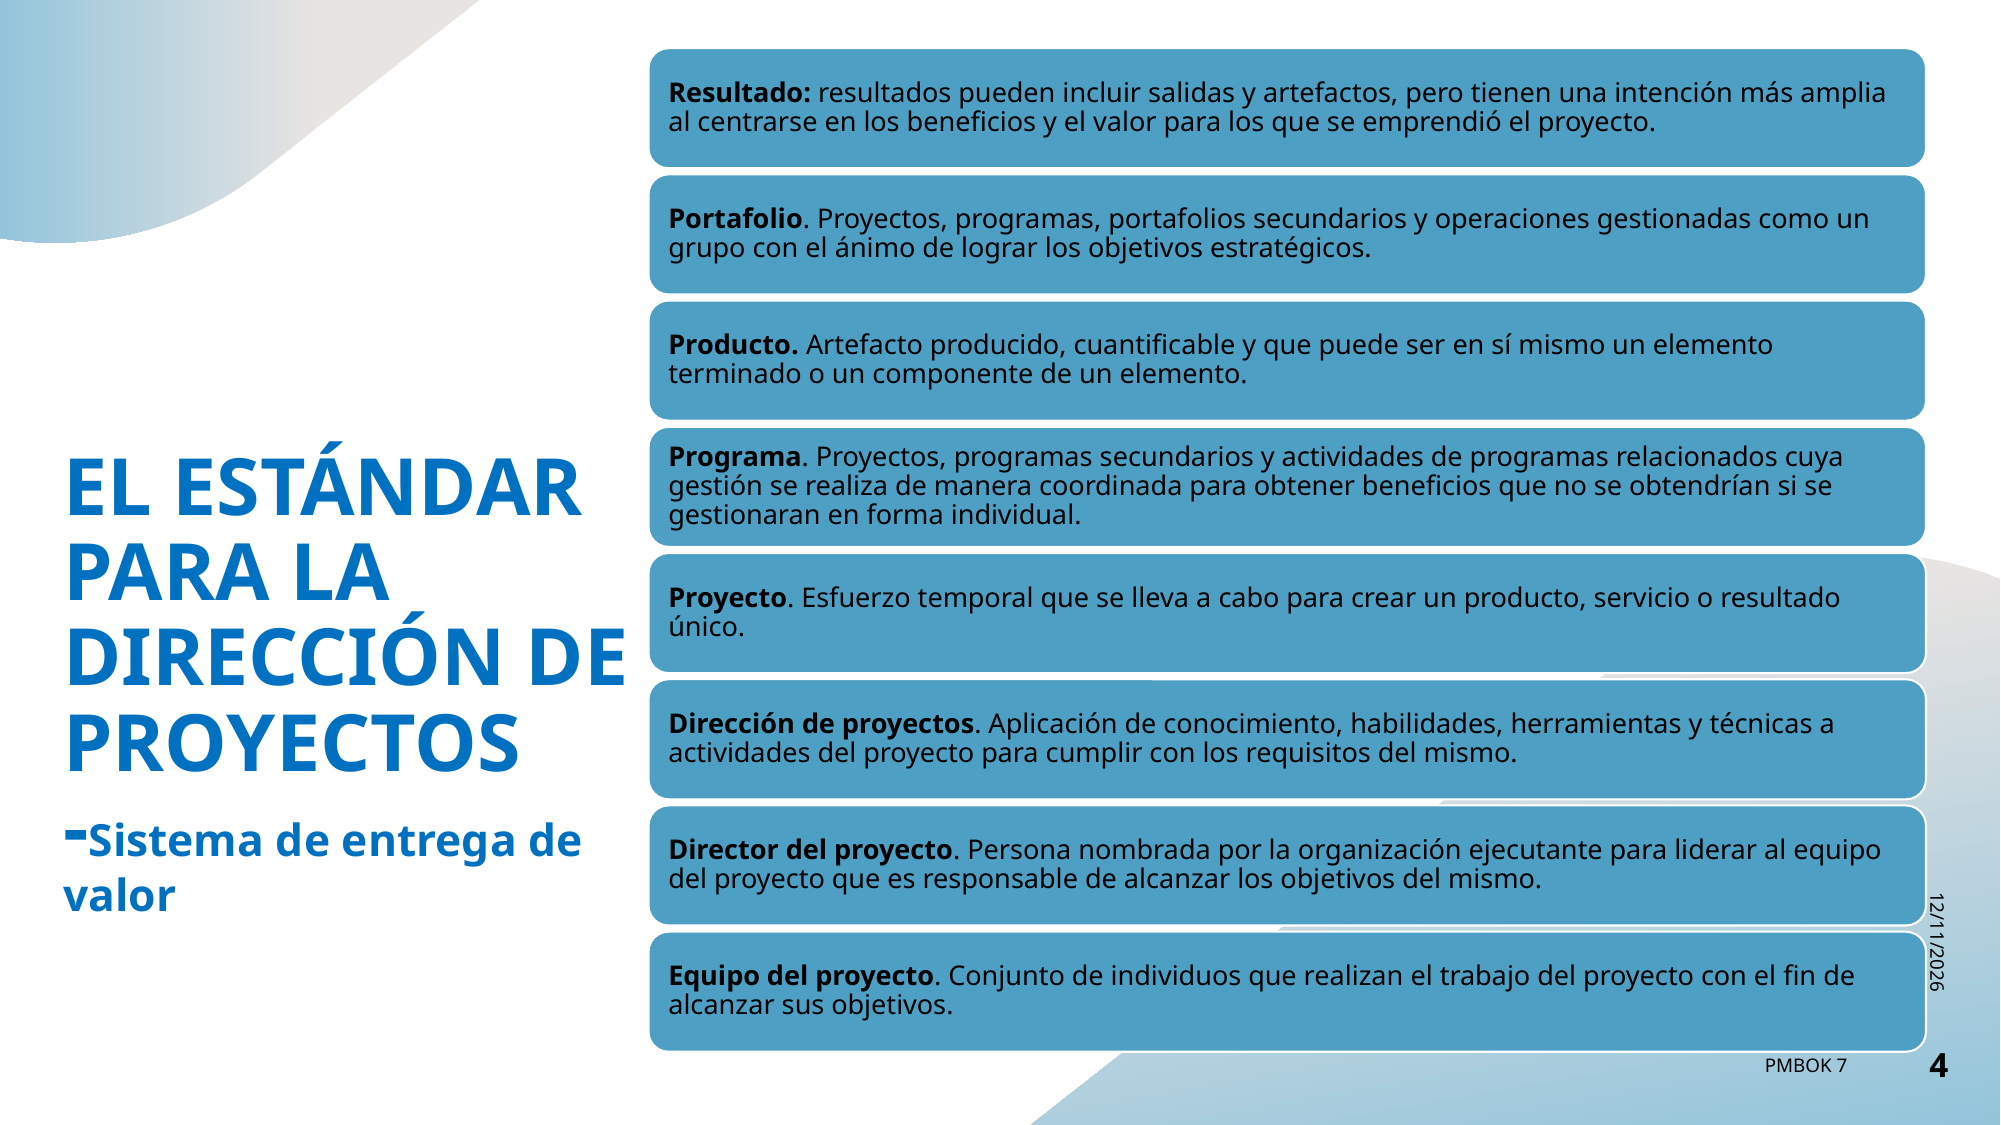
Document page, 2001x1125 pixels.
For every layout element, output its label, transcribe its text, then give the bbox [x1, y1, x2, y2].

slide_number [1926, 571, 1967, 1008]
title EL ESTÁNDAR PARA LA DIRECCIÓN DE PROYECTOS -Sistema de entrega de valor [48, 433, 648, 929]
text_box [648, 46, 1926, 1054]
footer PMBOK 7 [1412, 1054, 1862, 1097]
slide_number 4 [1862, 1036, 1964, 1097]
